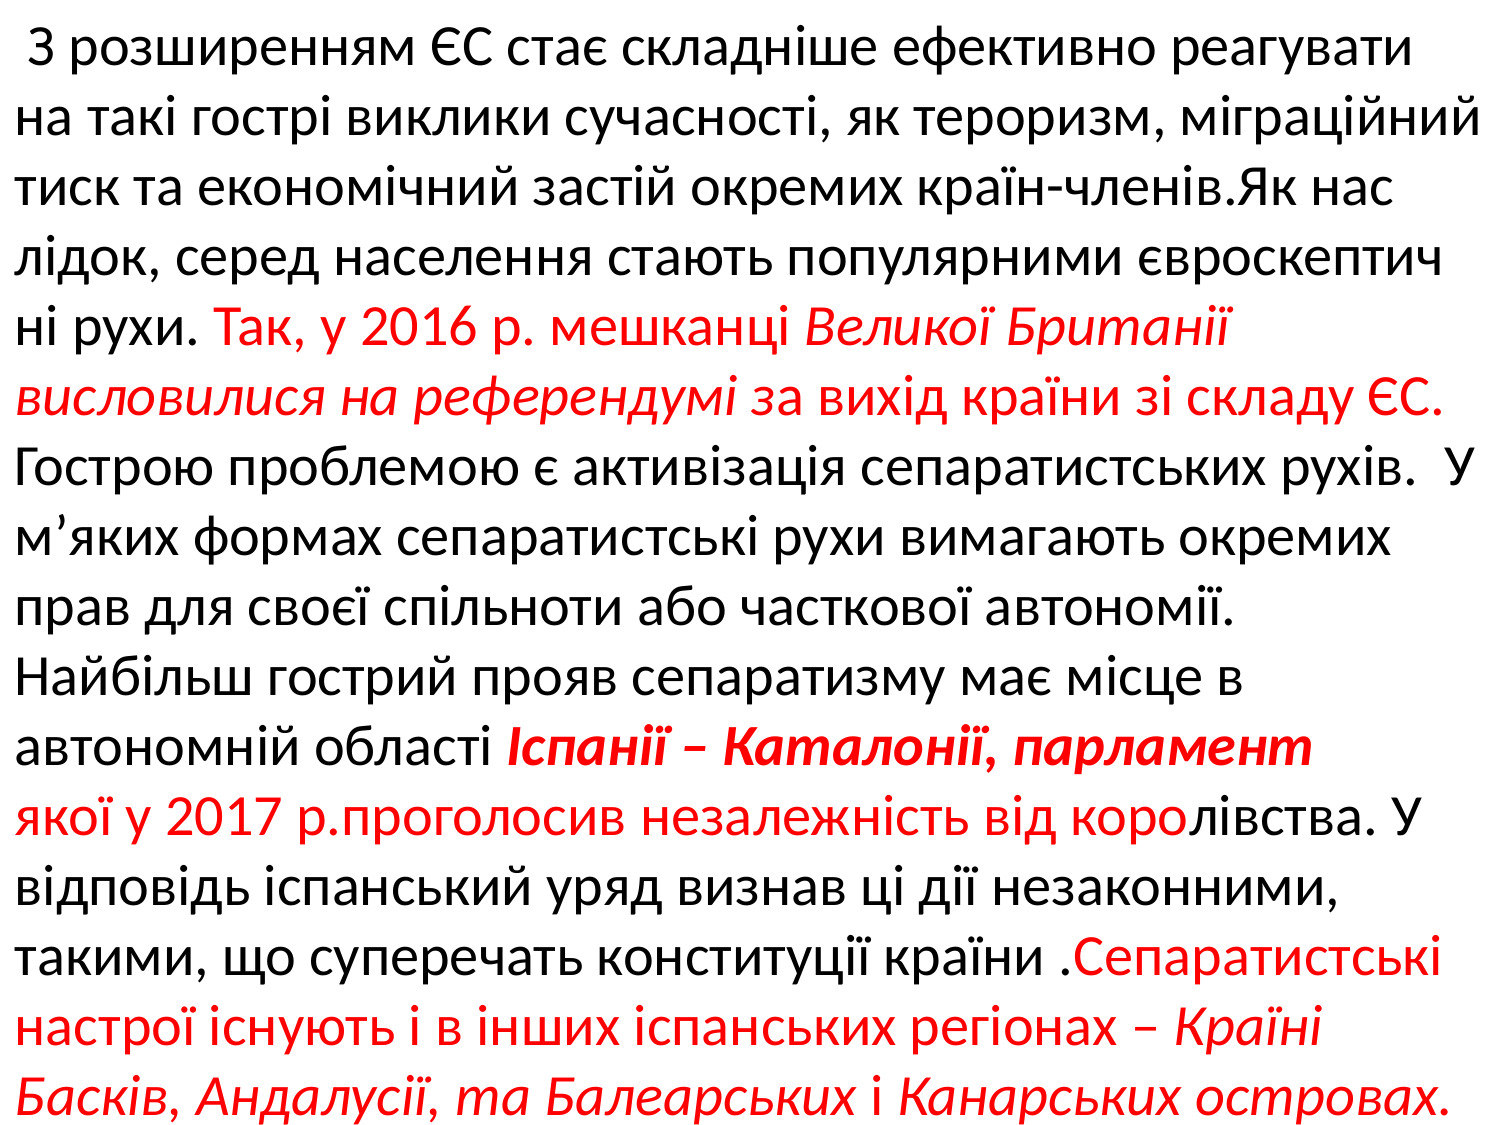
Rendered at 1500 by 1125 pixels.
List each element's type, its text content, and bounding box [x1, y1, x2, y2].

text_box З розширенням ЄС стає складніше ефективно реагувати на такі гострі виклики сучасності, як тероризм, міграційний тиск та економічний застій окремих країн-членів.Як нас лідок, серед населення стають популярними євроскептич ні рухи. Так, у 2016 р. мешканці Великої Британії висловилися на референдумі за вихід країни зі складу ЄС. Гострою проблемою є активізація сепаратистських рухів. У м’яких формах сепаратистські рухи вимагають окремих прав для своєї спільноти або часткової автономії. Найбільш гострий прояв сепаратизму має місце в автономній області Іспанії – Каталонії, парламент якої у 2017 р.проголосив незалежність від королівства. У відповідь іспанський уряд визнав ці дії незаконними, такими, що суперечать конституції країни .Сепаратистські настрої існують і в інших іспанських регіонах – Країні Басків, Андалусії, та Балеарських і Канарських островах. [0, 0, 1500, 1125]
